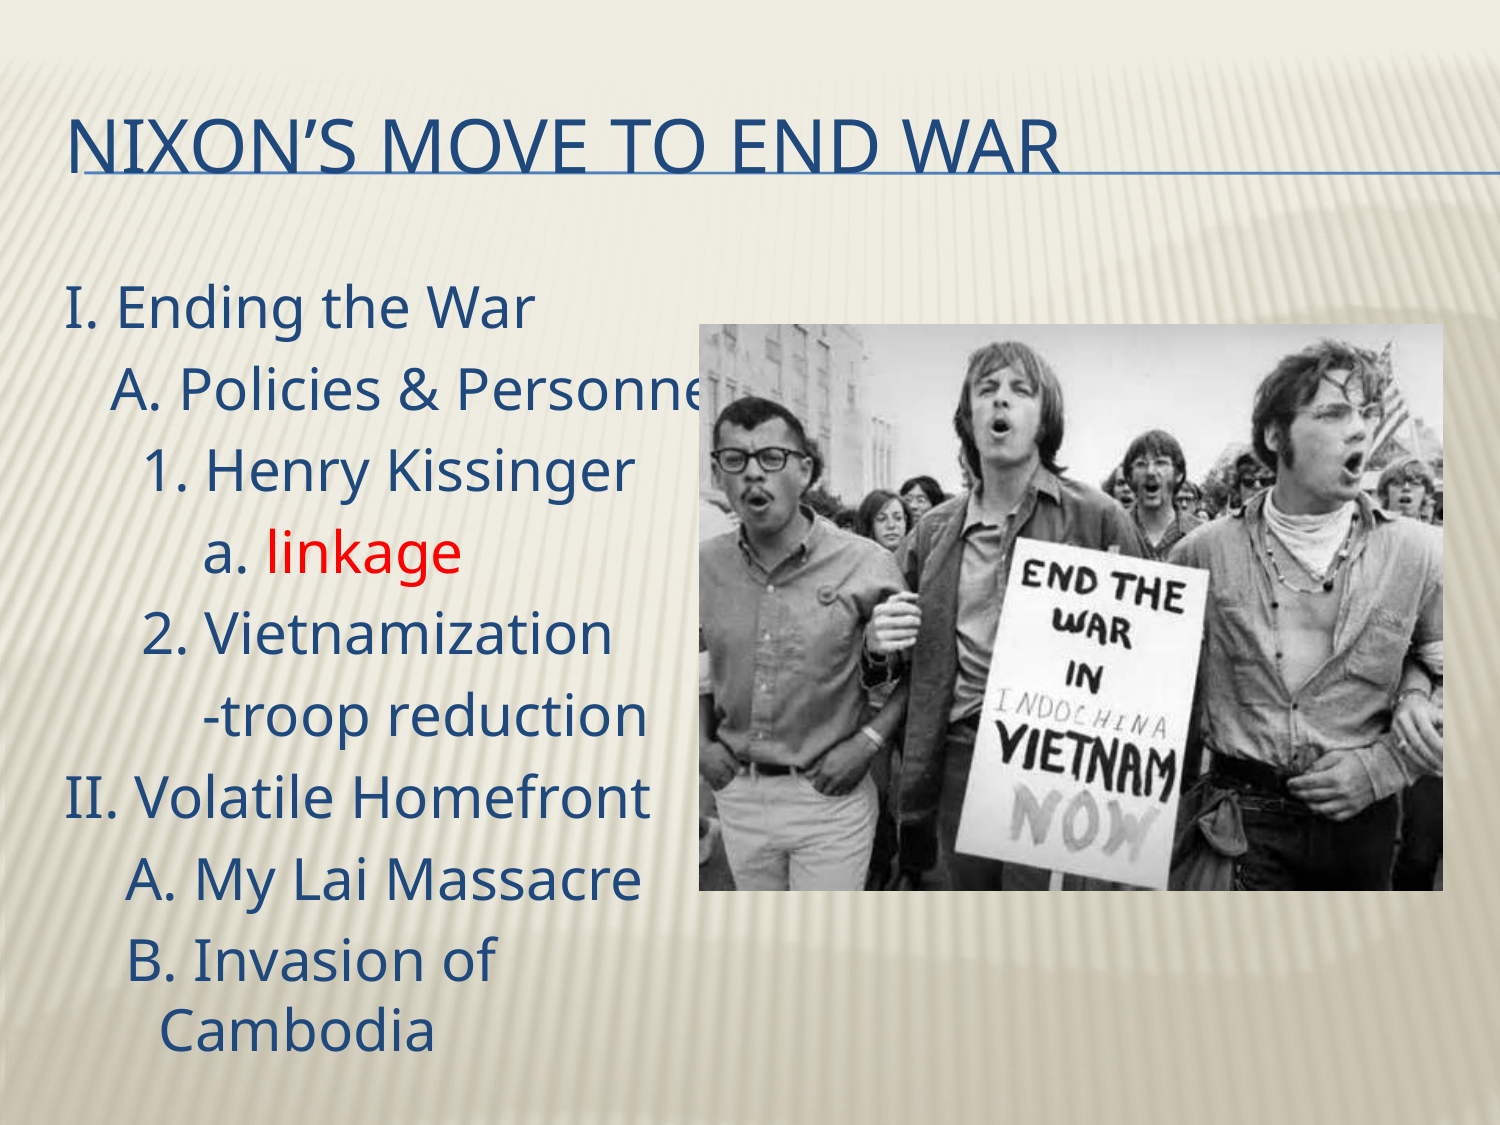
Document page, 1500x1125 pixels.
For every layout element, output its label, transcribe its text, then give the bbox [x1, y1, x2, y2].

list I. Ending the War A. Policies & Personnel 1. Henry Kissinger a. linkage 2. Vietnamization -troop reduction II. Volatile Homefront A. My Lai Massacre B. Invasion of Cambodia [50, 262, 788, 1038]
picture [699, 324, 1443, 891]
title Nixon’s move to end war [49, 75, 1475, 213]
